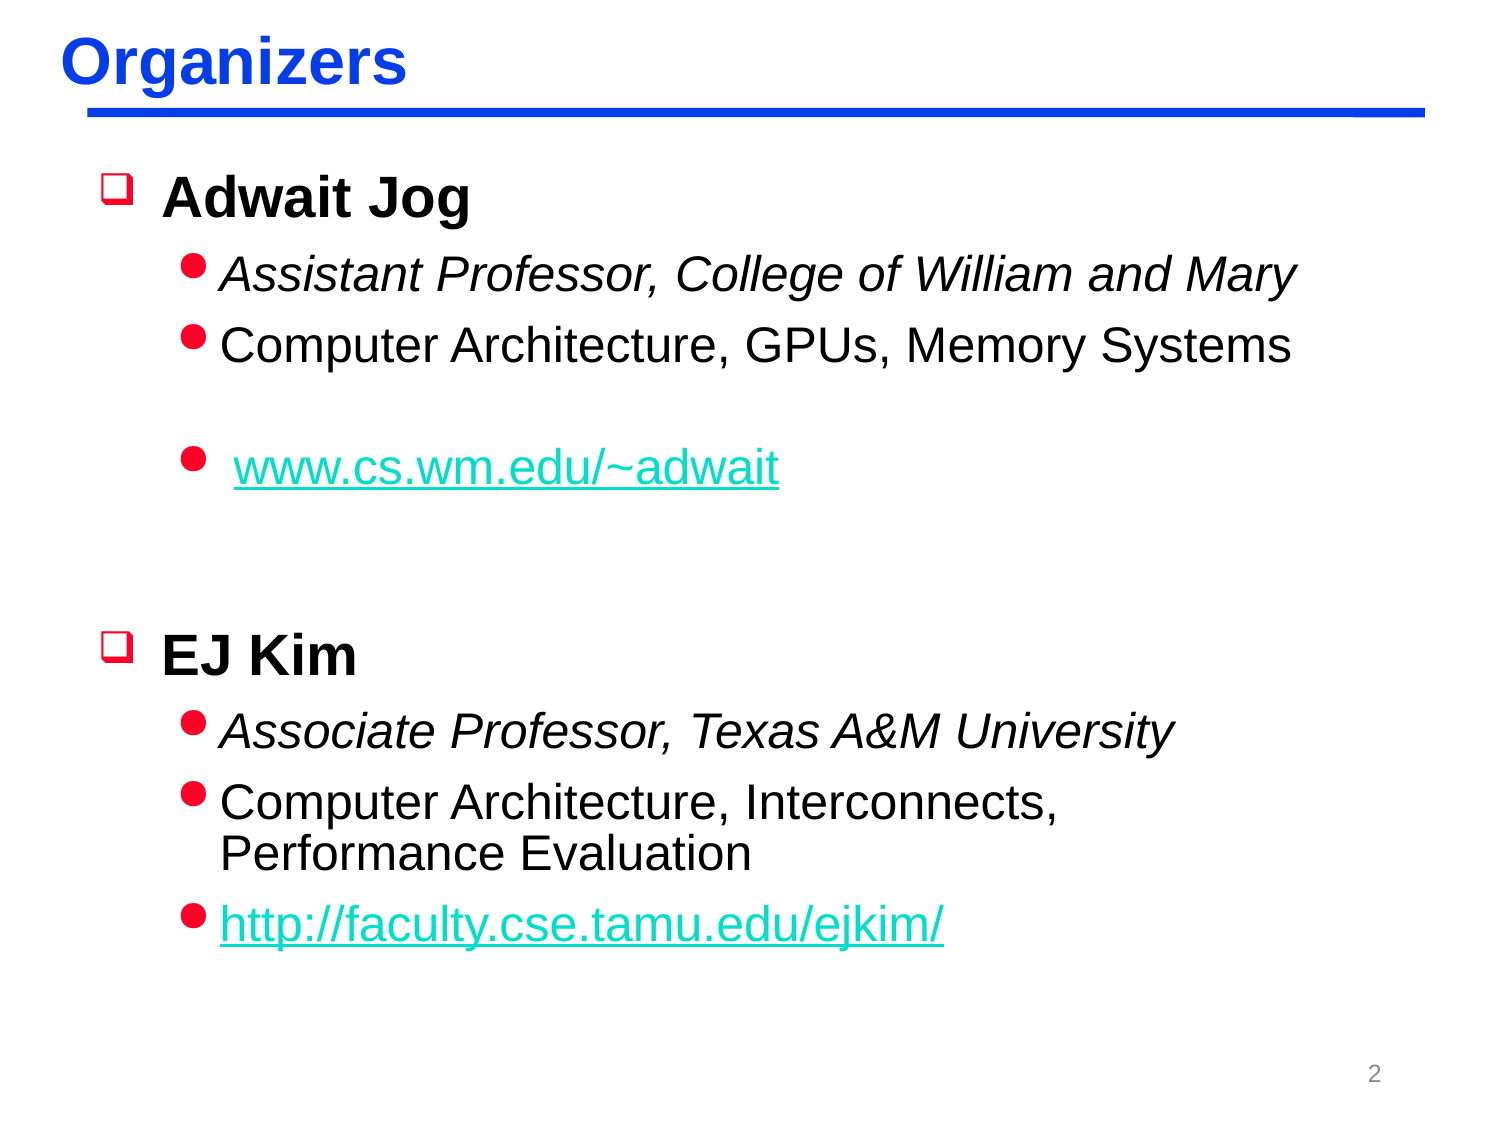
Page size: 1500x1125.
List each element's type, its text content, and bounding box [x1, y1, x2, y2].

list Adwait Jog Assistant Professor, College of William and Mary Computer Architecture, GPUs, Memory Systems www.cs.wm.edu/~adwait EJ Kim Associate Professor, Texas A&M University Computer Architecture, Interconnects, Performance Evaluation http://faculty.cse.tamu.edu/ejkim/ [86, 162, 1326, 1001]
title Organizers [49, 24, 1388, 105]
slide_number 2 [1059, 1042, 1397, 1103]
